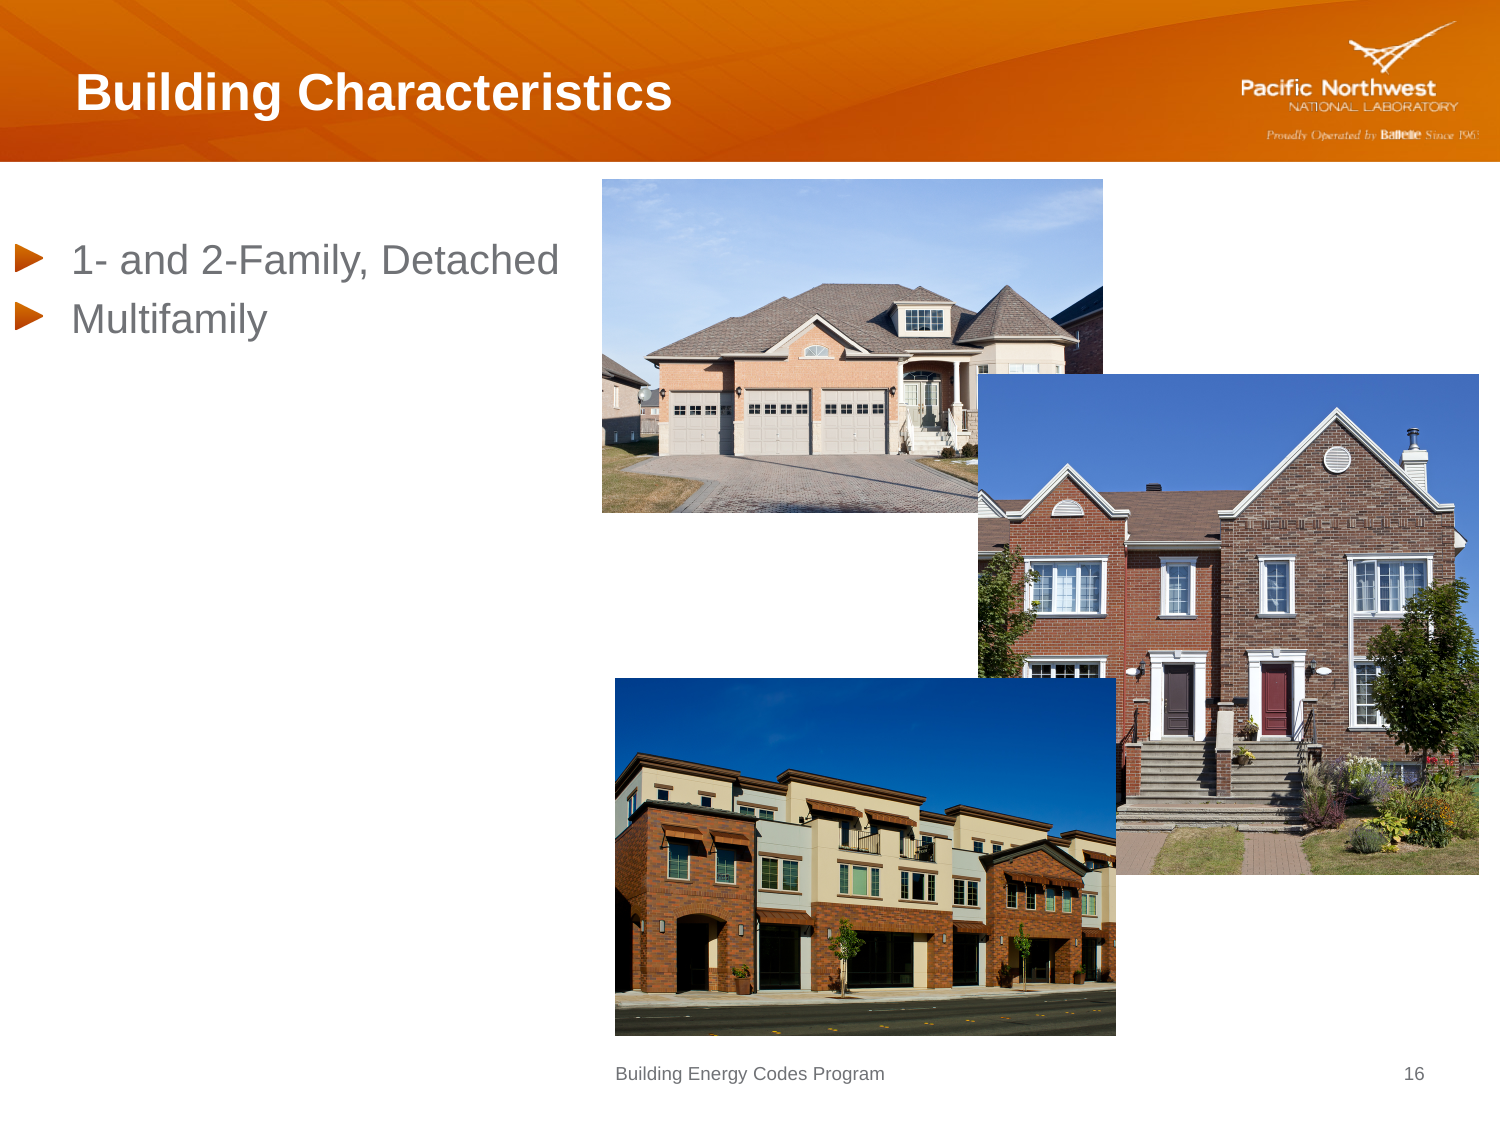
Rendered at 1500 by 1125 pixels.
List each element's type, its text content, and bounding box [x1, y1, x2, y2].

picture [14, 243, 44, 273]
footer Building Energy Codes Program [512, 1042, 988, 1103]
picture [14, 301, 44, 331]
picture [601, 179, 1479, 1036]
list 1- and 2-Family, Detached Multifamily [14, 233, 601, 520]
title Building Characteristics [75, 58, 1163, 122]
slide_number 16 [1074, 1042, 1425, 1103]
picture [0, 0, 1500, 161]
